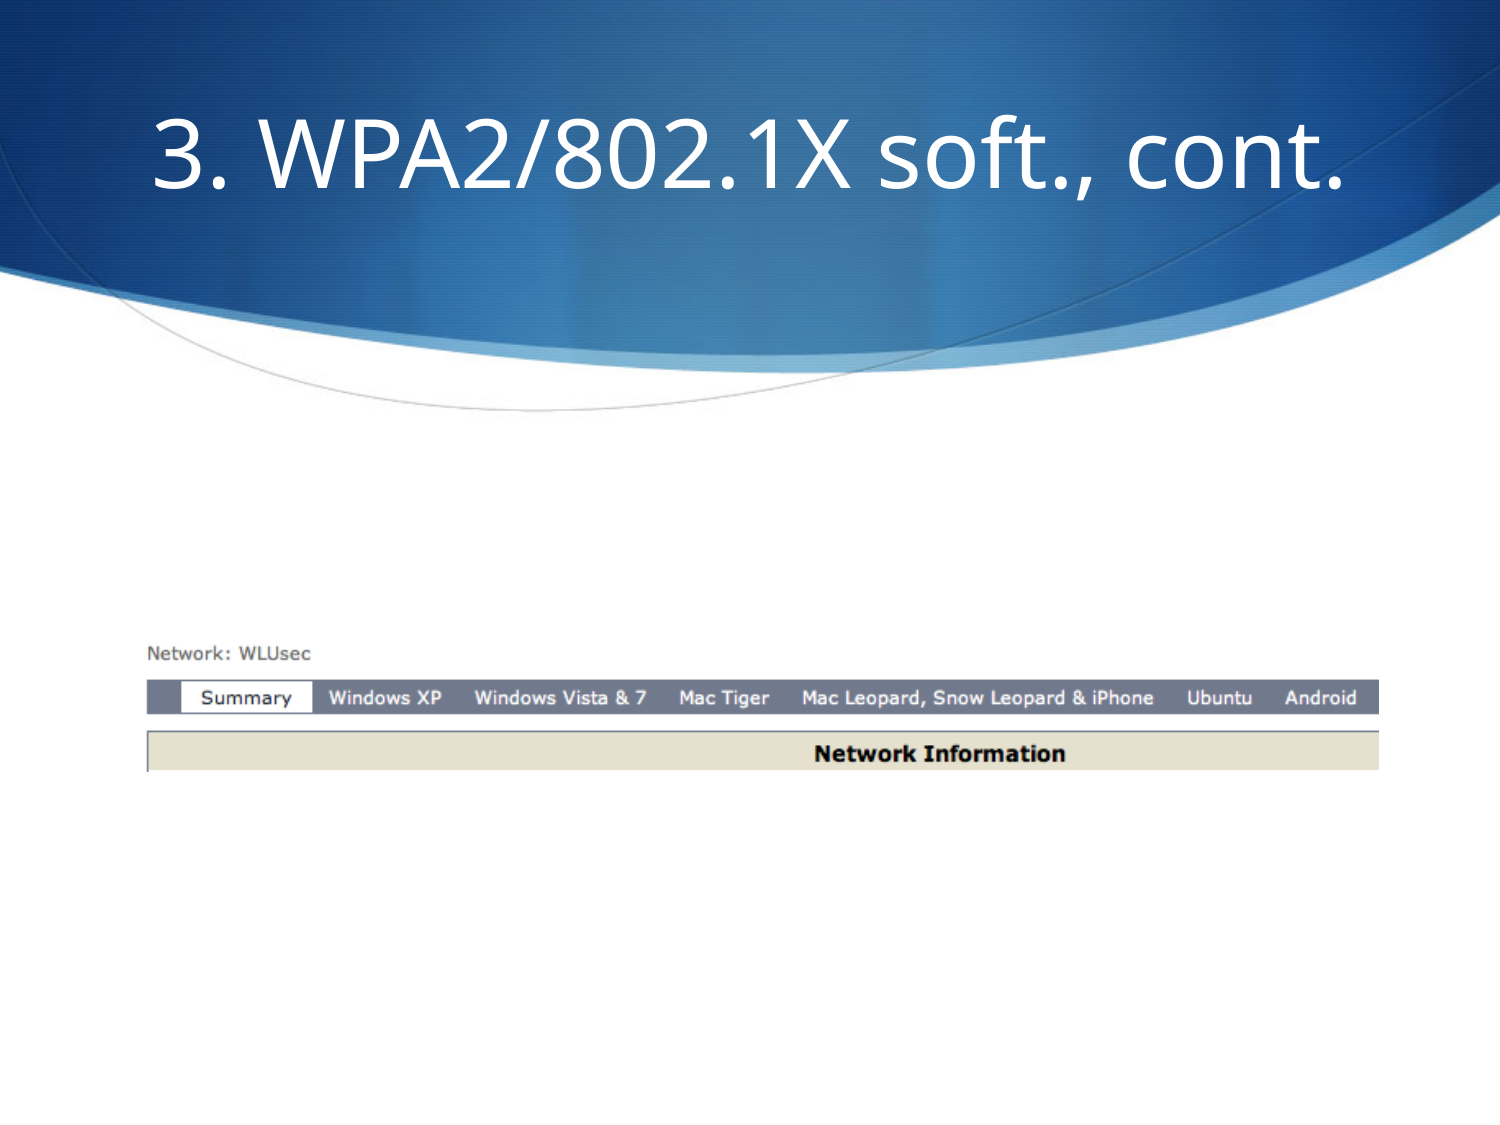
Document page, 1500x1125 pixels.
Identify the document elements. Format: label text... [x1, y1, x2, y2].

title 3. WPA2/802.1X soft., cont. [75, 56, 1425, 245]
picture [0, 0, 1500, 1125]
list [120, 432, 1379, 970]
